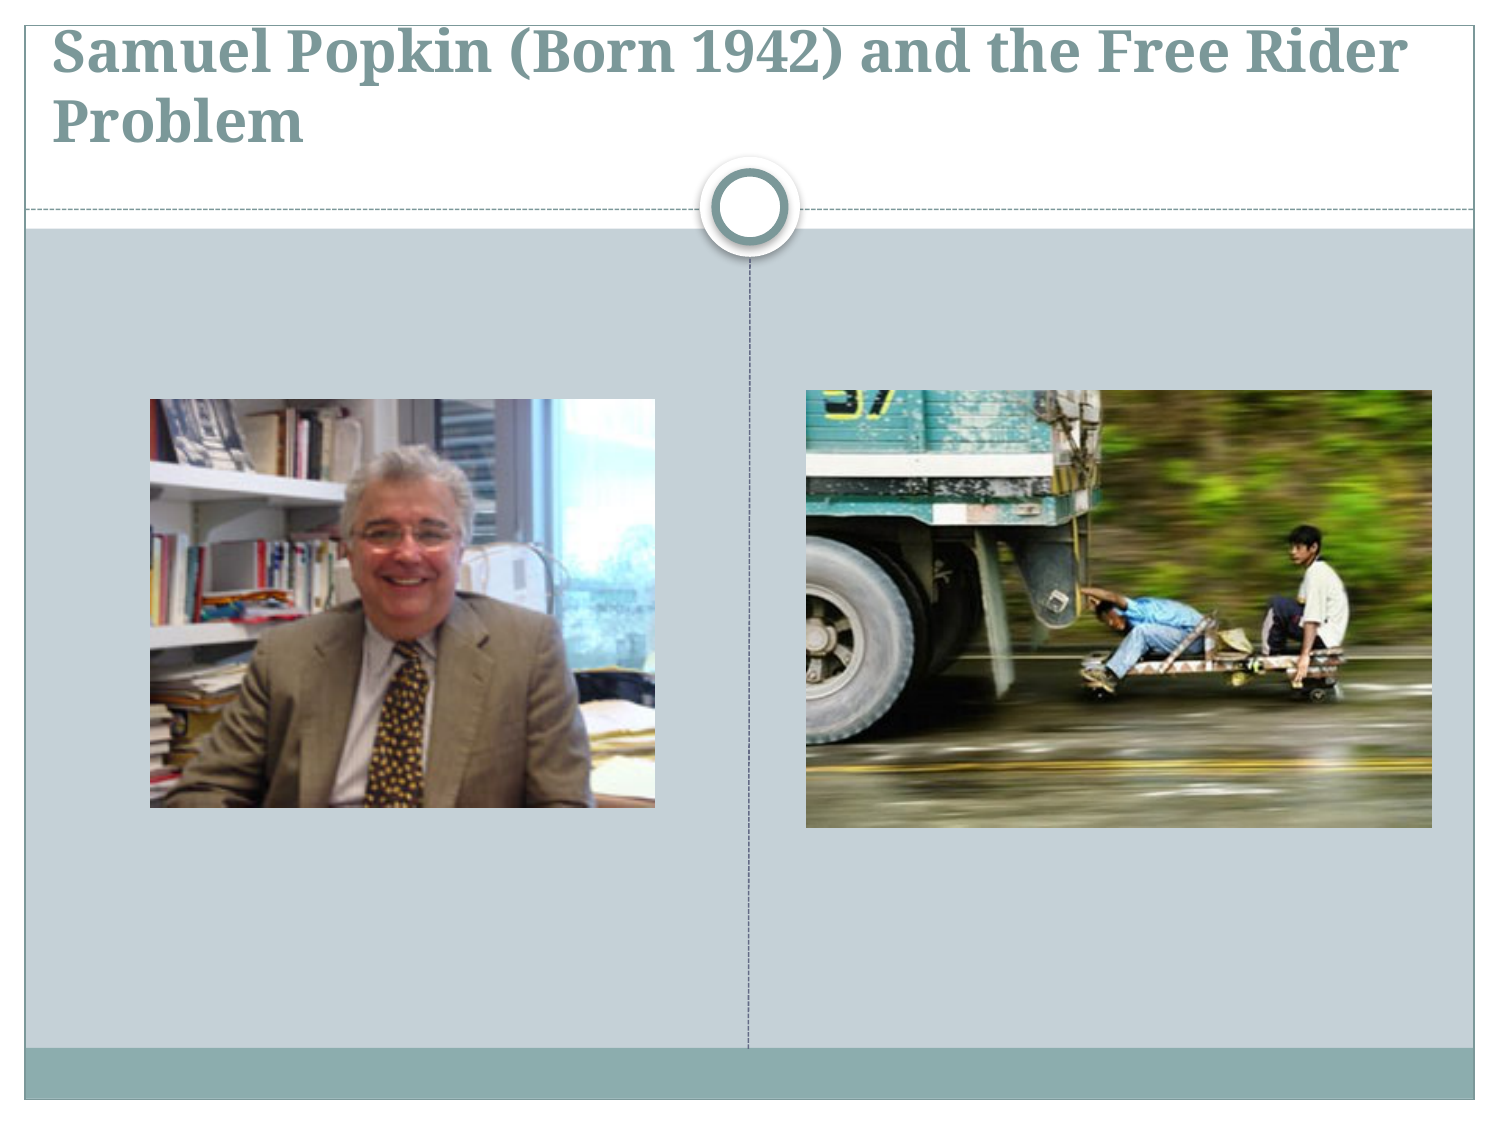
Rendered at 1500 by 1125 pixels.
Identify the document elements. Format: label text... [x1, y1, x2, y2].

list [149, 399, 655, 809]
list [806, 390, 1432, 828]
title Samuel Popkin (Born 1942) and the Free Rider Problem [37, 37, 1500, 162]
